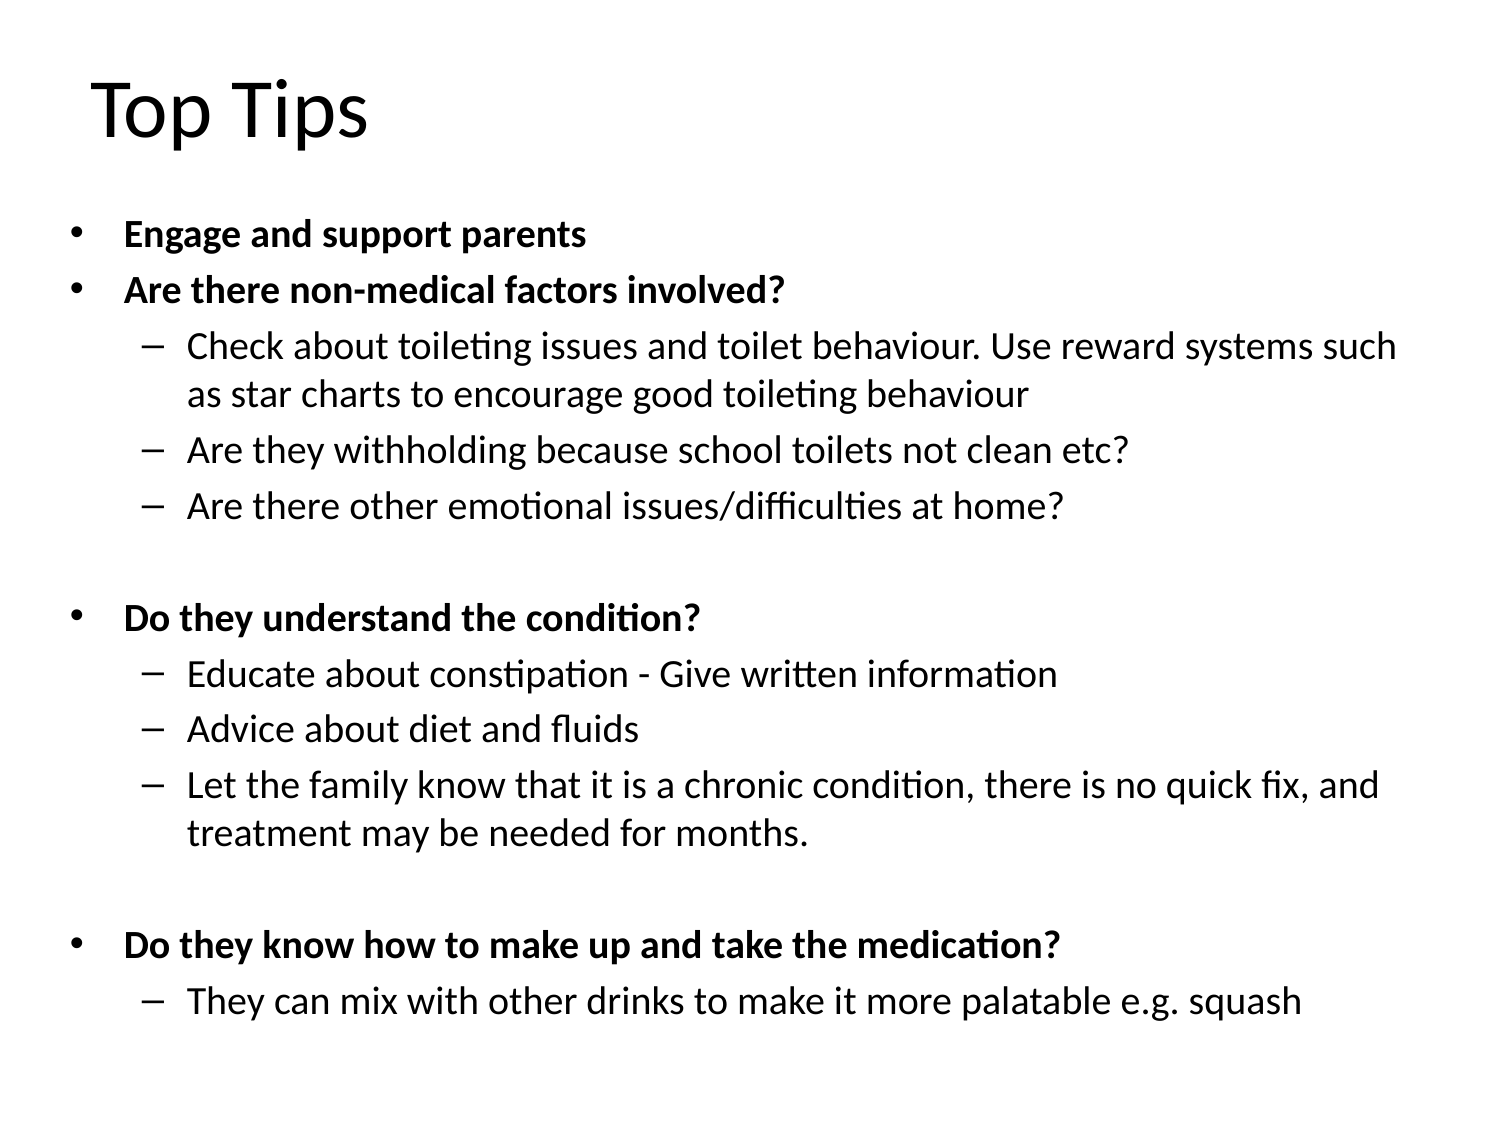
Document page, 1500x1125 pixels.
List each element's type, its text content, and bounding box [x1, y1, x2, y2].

list Engage and support parents Are there non-medical factors involved? Check about toileting issues and toilet behaviour. Use reward systems such as star charts to encourage good toileting behaviour Are they withholding because school toilets not clean etc? Are there other emotional issues/difficulties at home? Do they understand the condition? Educate about constipation - Give written information Advice about diet and fluids Let the family know that it is a chronic condition, there is no quick fix, and treatment may be needed for months. Do they know how to make up and take the medication? They can mix with other drinks to make it more palatable e.g. squash [54, 200, 1425, 1044]
title Top Tips [75, 45, 1425, 162]
